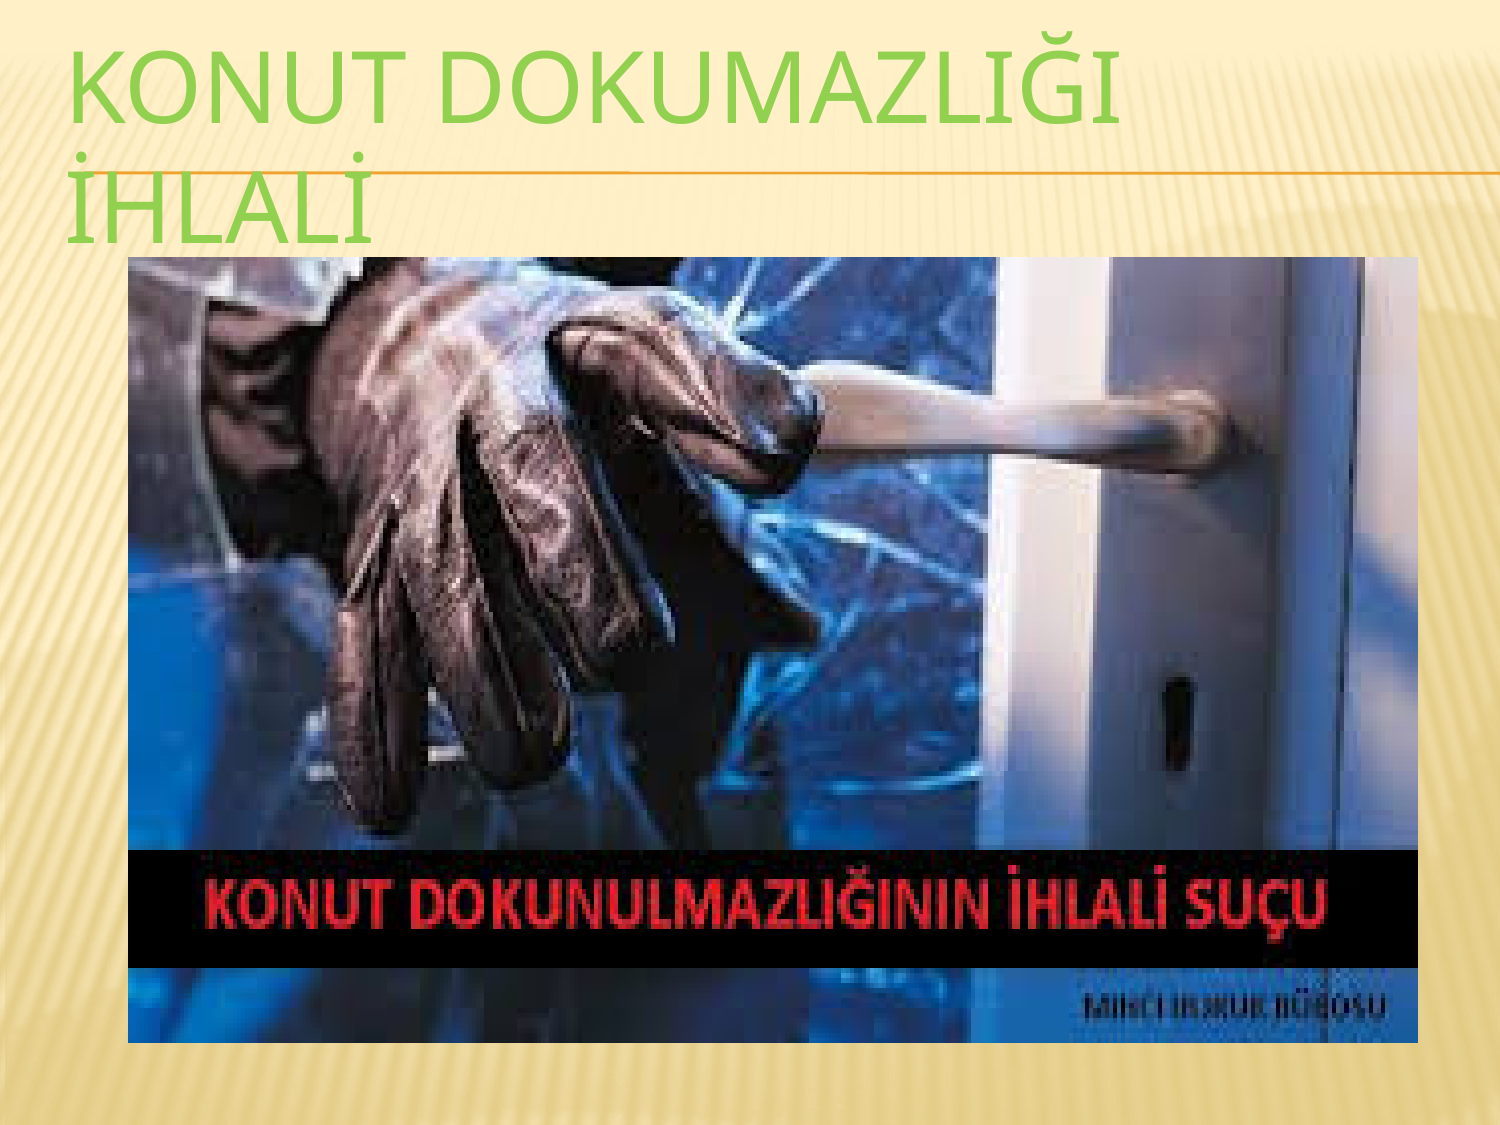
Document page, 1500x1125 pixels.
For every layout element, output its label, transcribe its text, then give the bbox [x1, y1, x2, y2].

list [128, 257, 1419, 1044]
title Konut dokumazlığı ihlali [50, 75, 1475, 213]
